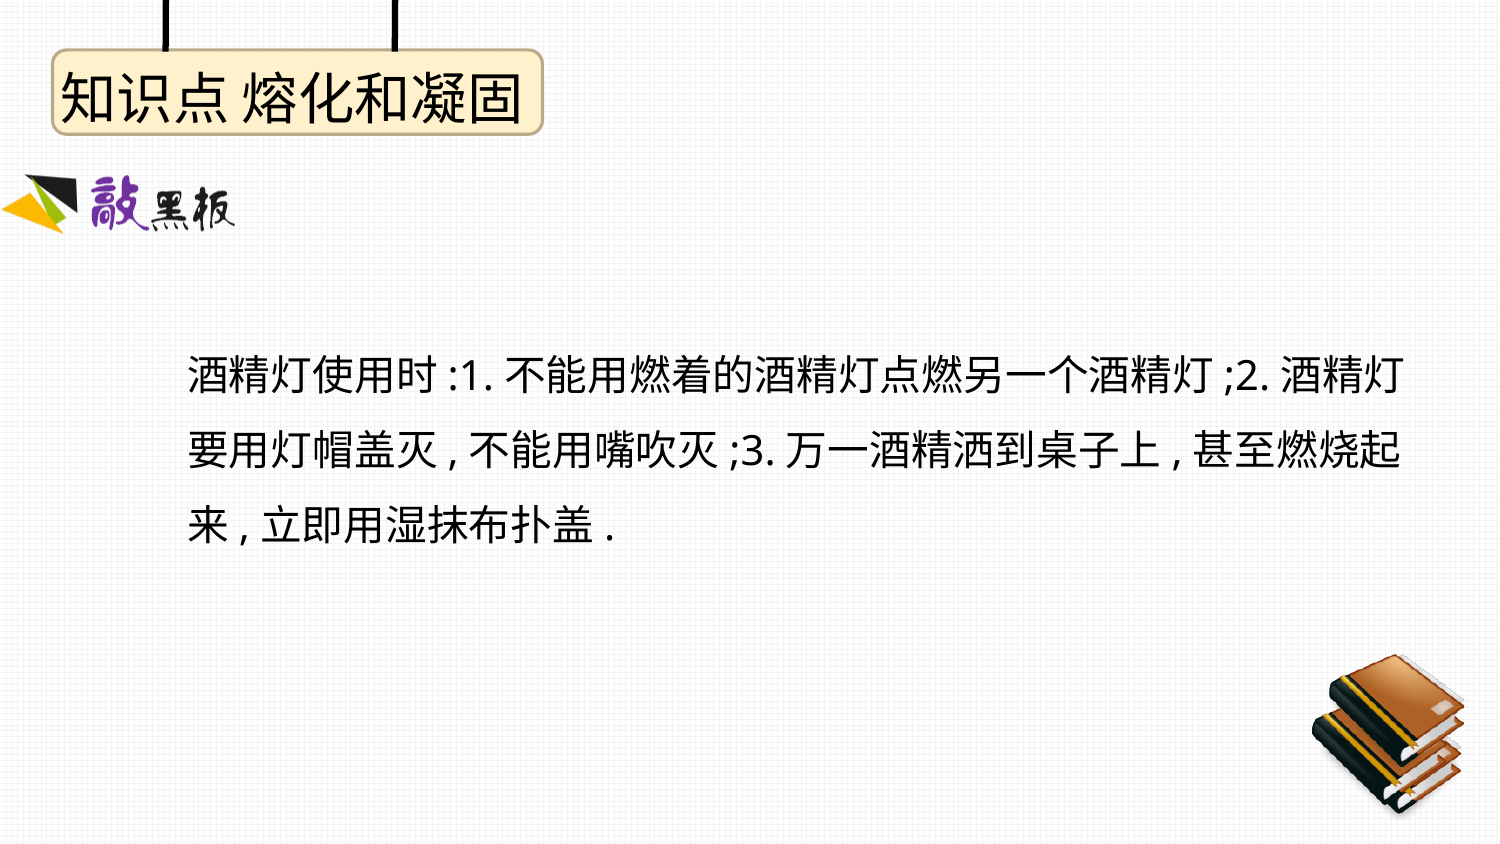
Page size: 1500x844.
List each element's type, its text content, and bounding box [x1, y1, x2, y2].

text_box 知识点 熔化和凝固 [49, 57, 535, 136]
picture [0, 144, 262, 255]
text_box 酒精灯使用时:1.不能用燃着的酒精灯点燃另一个酒精灯;2.酒精灯要用灯帽盖灭,不能用嘴吹灭;3.万一酒精洒到桌子上,甚至燃烧起来,立即用湿抹布扑盖. [172, 316, 1433, 556]
picture [1307, 647, 1467, 821]
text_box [52, 0, 543, 135]
